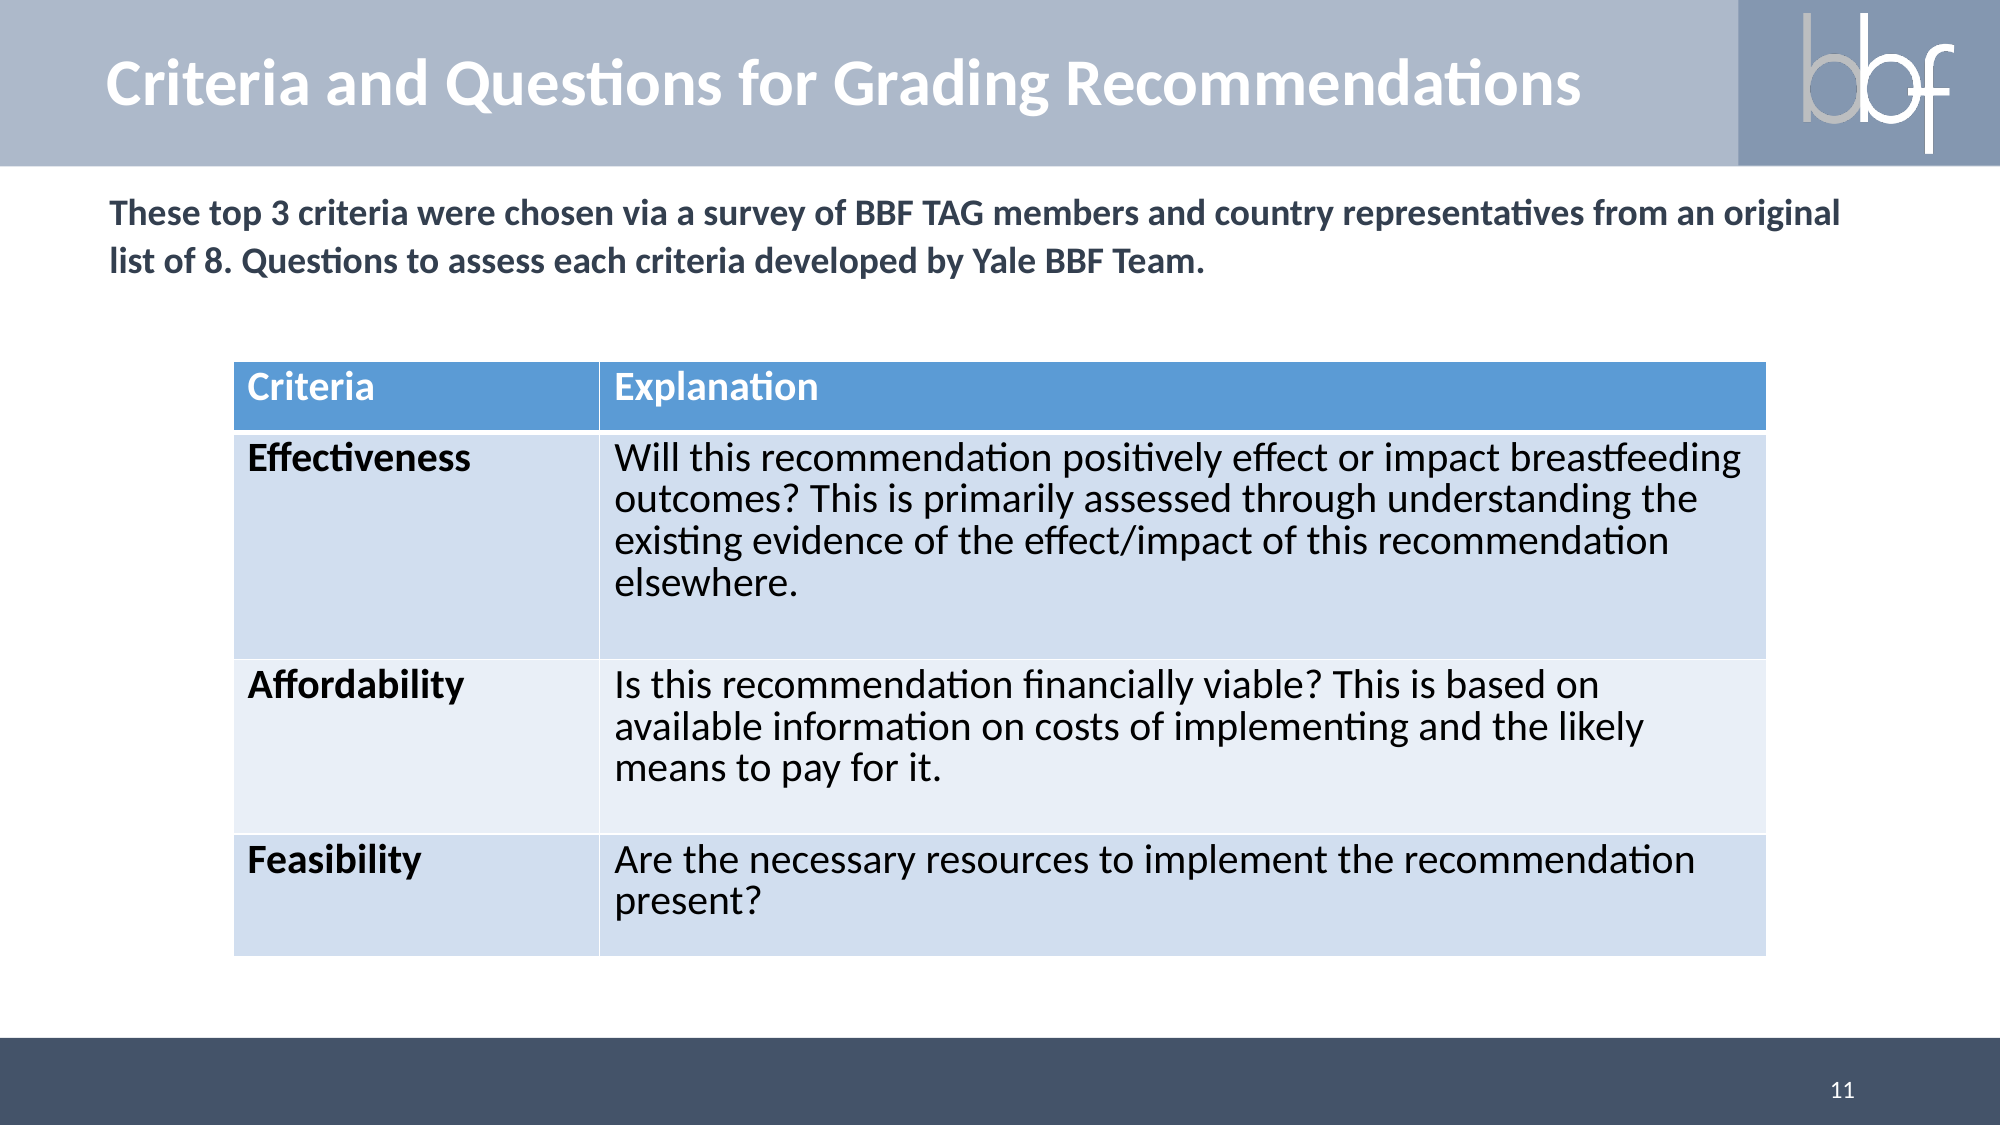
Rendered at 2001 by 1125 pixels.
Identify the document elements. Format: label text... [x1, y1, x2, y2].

table_header Criteria [234, 362, 599, 430]
text_box These top 3 criteria were chosen via a survey of BBF TAG members and country representatives from an original list of 8. Questions to assess each criteria developed by Yale BBF Team. [94, 177, 1905, 289]
table_cell Feasibility [234, 835, 599, 956]
table_cell Will this recommendation positively effect or impact breastfeeding outcomes? This is primarily assessed through understanding the existing evidence of the effect/impact of this recommendation elsewhere. [600, 435, 1766, 659]
slide_number 11 [1714, 1058, 1871, 1119]
table_cell Is this recommendation financially viable? This is based on available information on costs of implementing and the likely means to pay for it. [600, 660, 1766, 833]
title Criteria and Questions for Grading Recommendations [0, 11, 1715, 132]
table_cell Affordability [234, 660, 599, 833]
table_cell Are the necessary resources to implement the recommendation present? [600, 835, 1766, 956]
table_header Explanation [600, 362, 1766, 430]
table_cell Effectiveness [234, 435, 599, 659]
